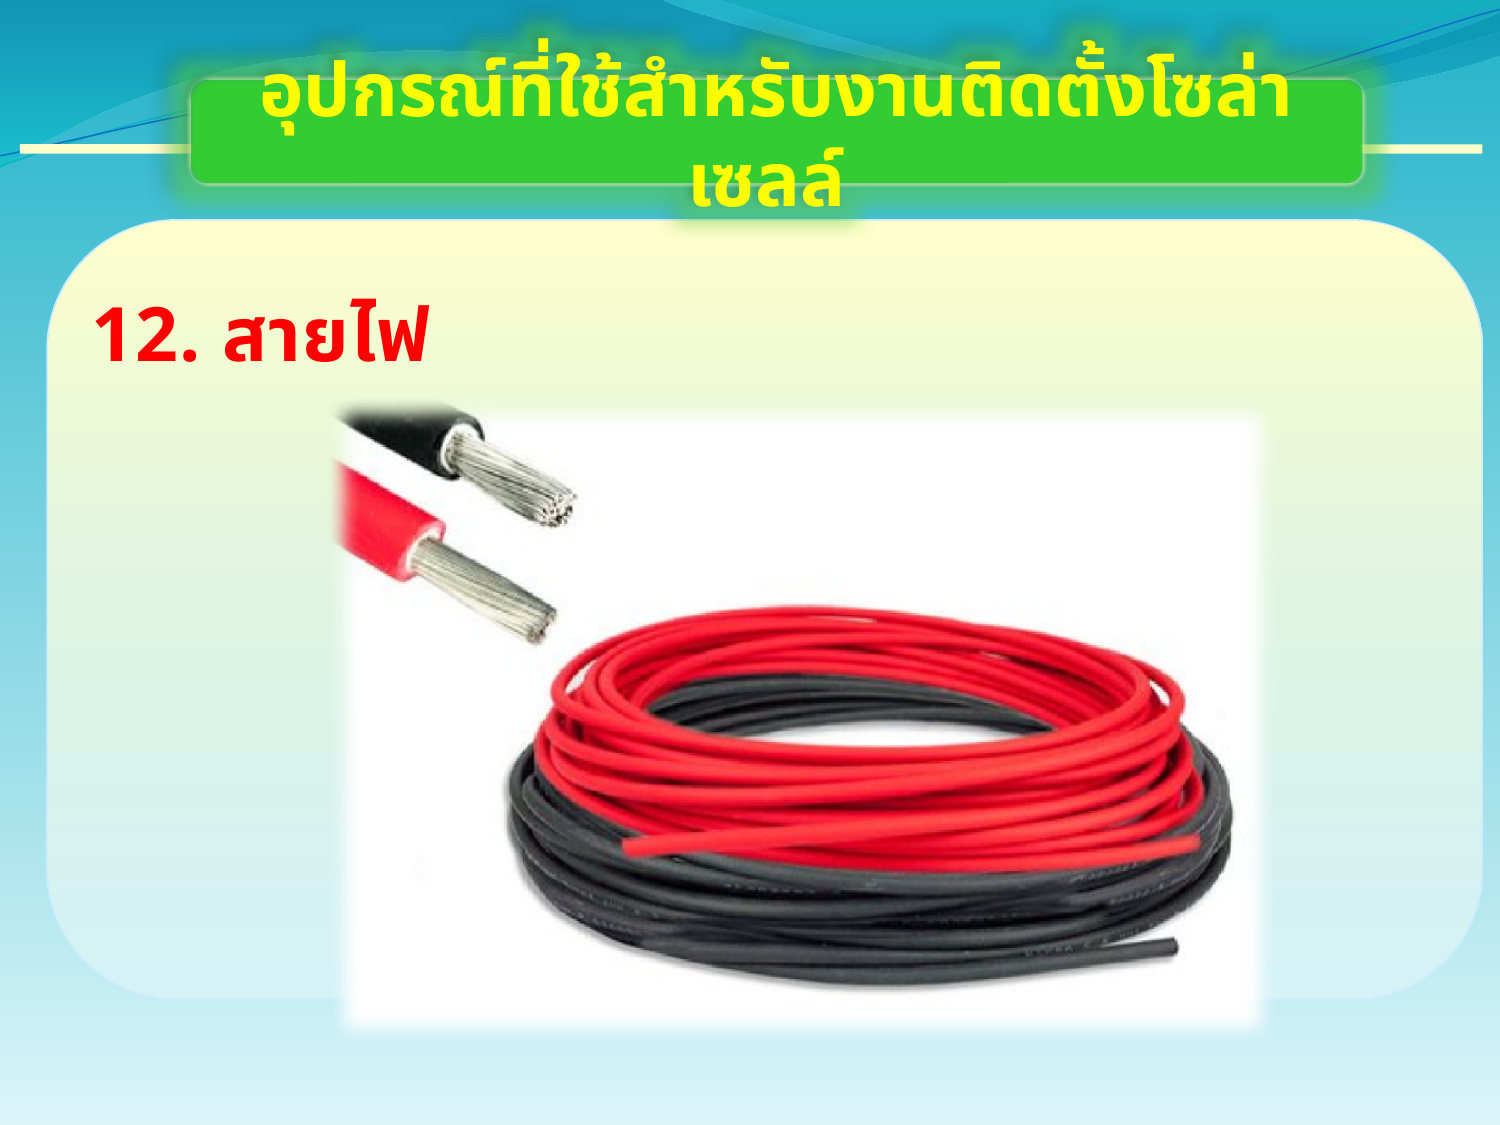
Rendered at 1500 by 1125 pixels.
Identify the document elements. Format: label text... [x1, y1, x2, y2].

text_box อุปกรณ์ที่ใช้สำหรับงานติดตั้งโซล่าเซลล์ [194, 83, 1360, 180]
text_box [47, 219, 1483, 1000]
text_box 12. สายไฟ [75, 277, 805, 386]
picture [327, 396, 1279, 1048]
